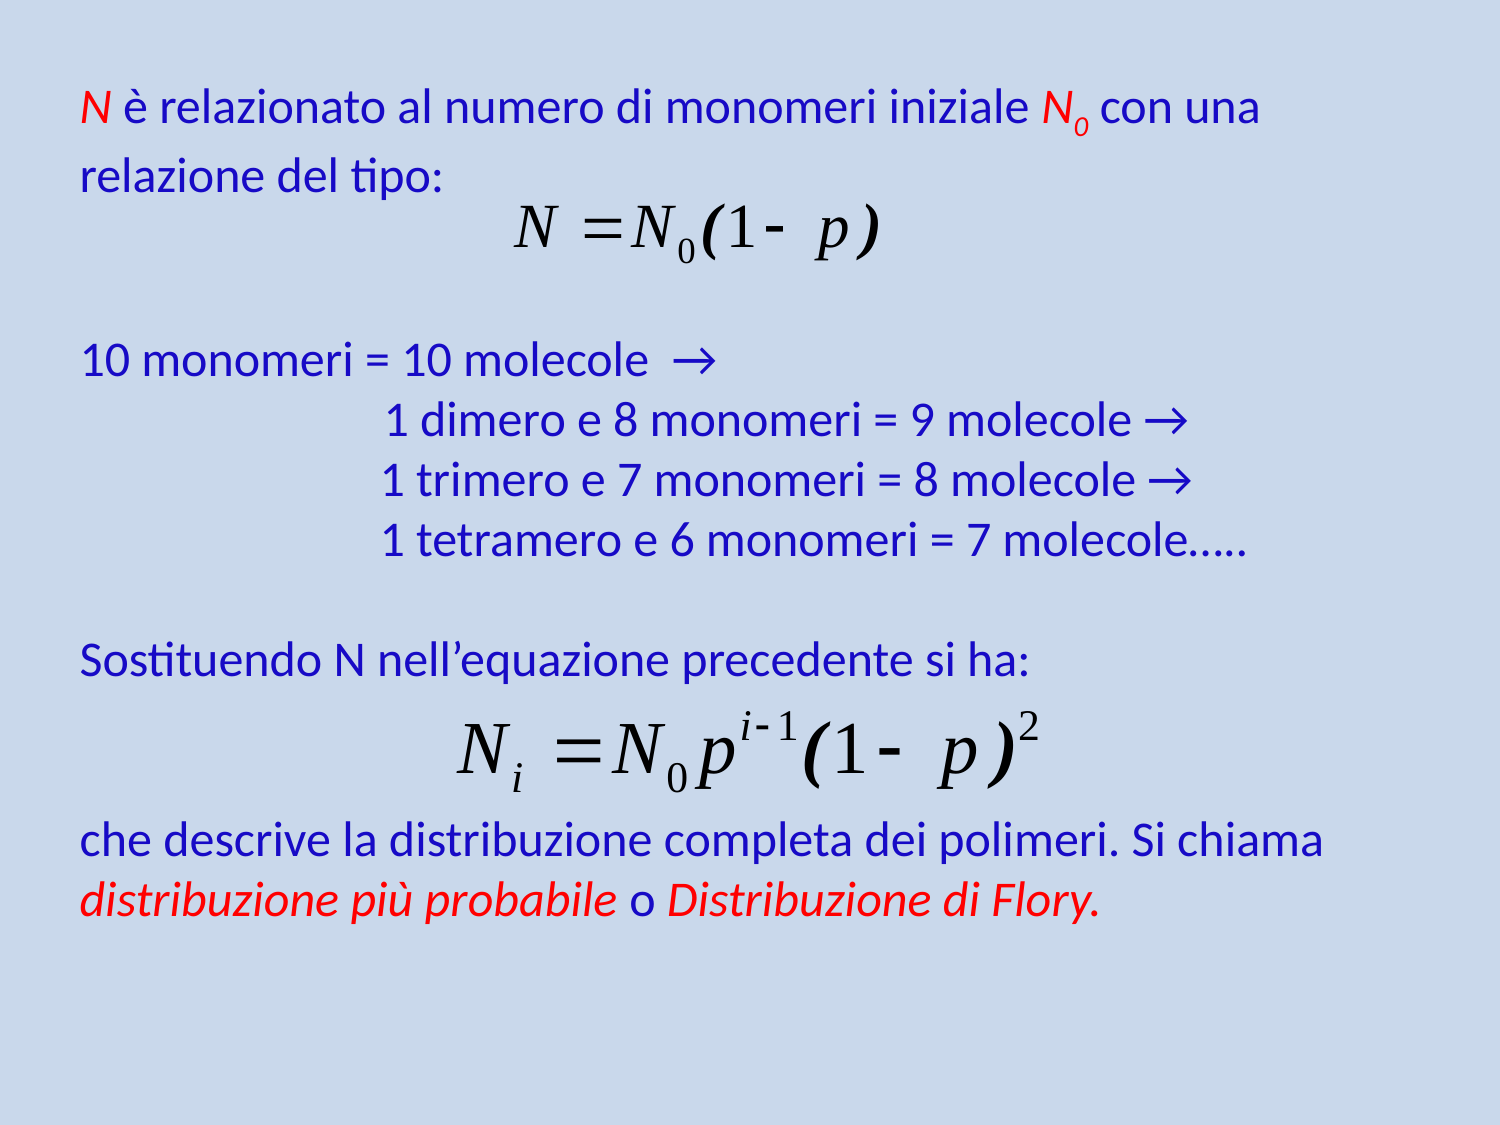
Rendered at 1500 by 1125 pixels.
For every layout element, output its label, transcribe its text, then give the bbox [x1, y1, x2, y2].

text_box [501, 183, 891, 280]
text_box N è relazionato al numero di monomeri iniziale N0 con una relazione del tipo: [64, 66, 1424, 210]
text_box 10 monomeri = 10 molecole → 1 dimero e 8 monomeri = 9 molecole → 1 trimero e 7 monomeri = 8 molecole → 1 tetramero e 6 monomeri = 7 molecole….. Sostituendo N nell’equazione precedente si ha: che descrive la distribuzione completa dei polimeri. Si chiama distribuzione più probabile o Distribuzione di Flory. [64, 319, 1500, 935]
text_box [442, 691, 1055, 812]
